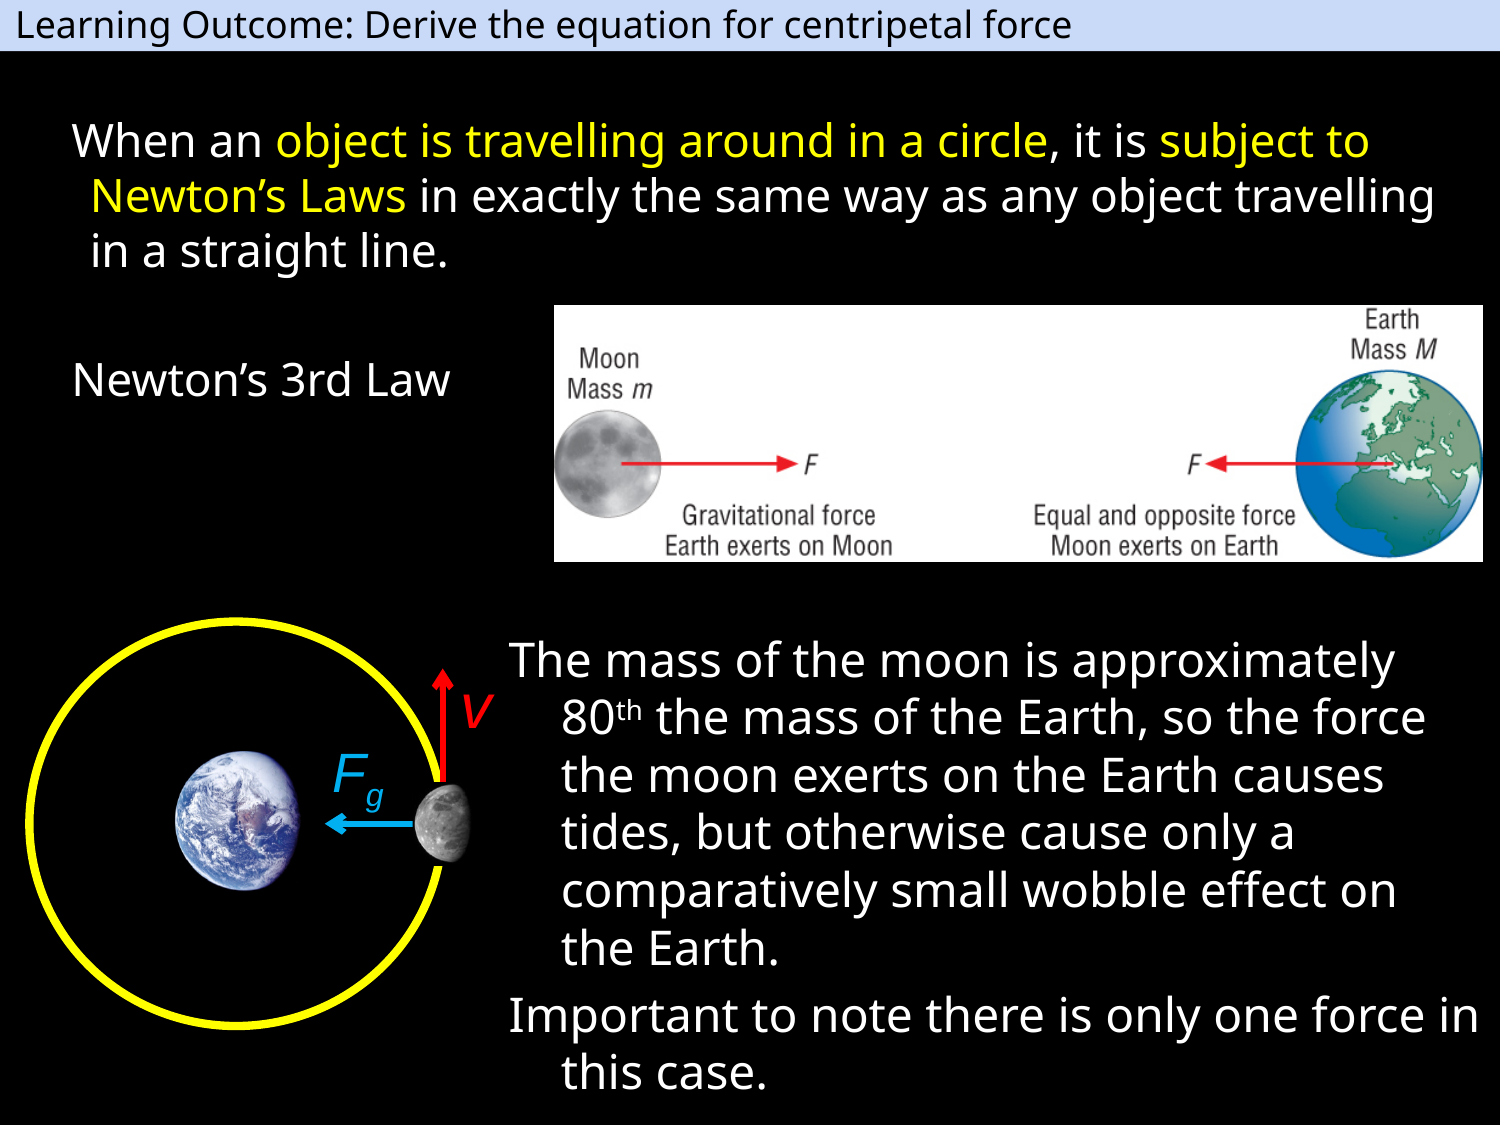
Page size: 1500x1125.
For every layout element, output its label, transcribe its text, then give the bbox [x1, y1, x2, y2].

list When an object is travelling around in a circle, it is subject to Newton’s Laws in exactly the same way as any object travelling in a straight line. Newton’s 3rd Law [29, 96, 1483, 424]
text_box Learning Outcome: Derive the equation for centripetal force [0, 0, 1500, 52]
text_box v [445, 658, 493, 750]
text_box [27, 619, 439, 1029]
text_box Fg [317, 729, 438, 821]
text_box The mass of the moon is approximately 80th the mass of the Earth, so the force the moon exerts on the Earth causes tides, but otherwise cause only a comparatively small wobble effect on the Earth. Important to note there is only one force in this case. [493, 621, 1500, 1110]
picture [412, 782, 474, 866]
picture [553, 305, 1483, 563]
picture [172, 750, 302, 892]
